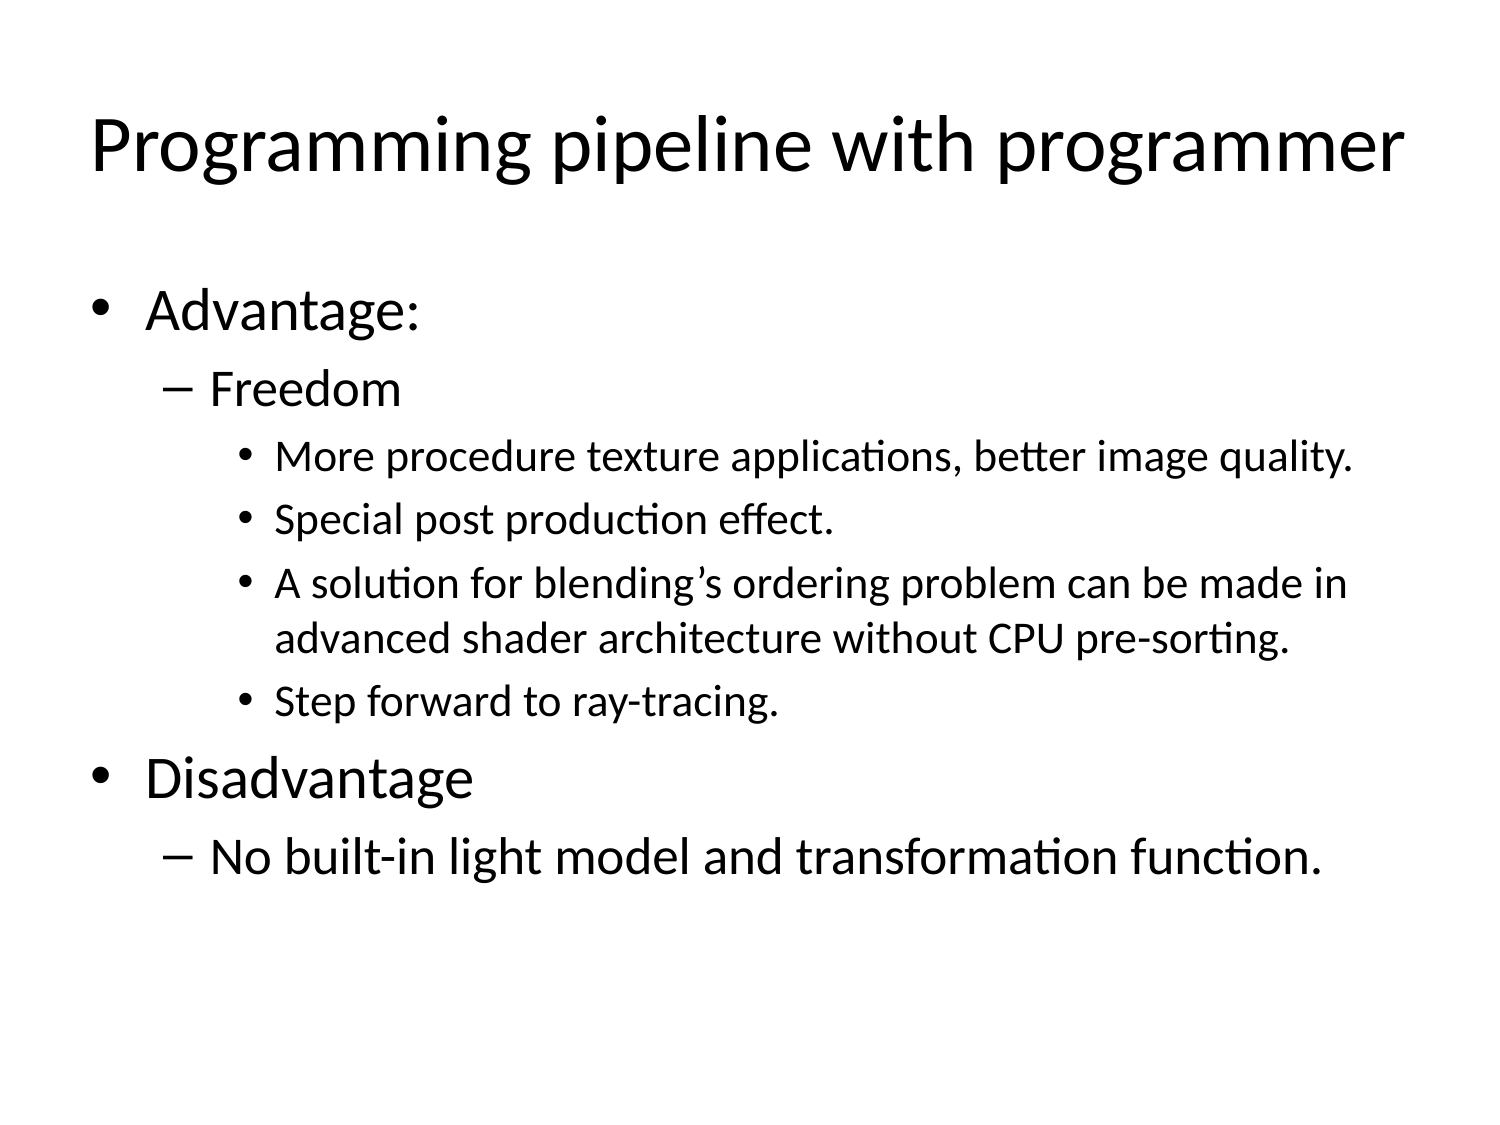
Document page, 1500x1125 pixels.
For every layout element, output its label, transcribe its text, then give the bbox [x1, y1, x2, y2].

title Programming pipeline with programmer [75, 45, 1425, 233]
list Advantage: Freedom More procedure texture applications, better image quality. Special post production effect. A solution for blending’s ordering problem can be made in advanced shader architecture without CPU pre-sorting. Step forward to ray-tracing. Disadvantage No built-in light model and transformation function. [75, 262, 1425, 1005]
